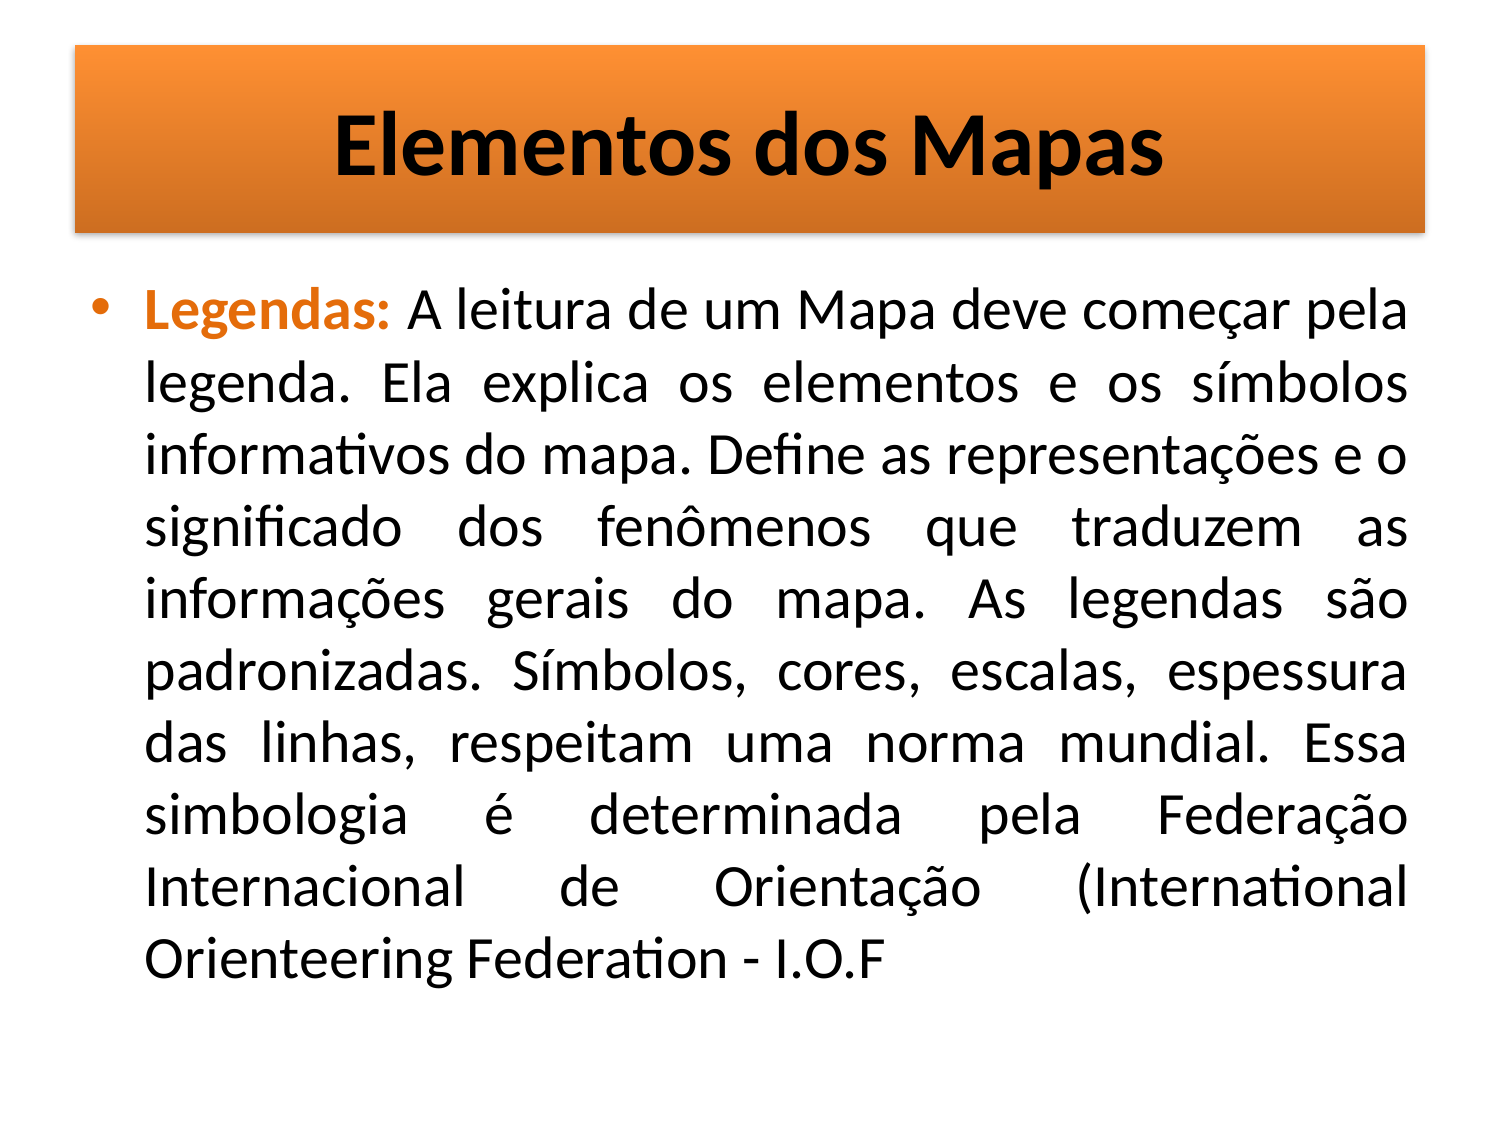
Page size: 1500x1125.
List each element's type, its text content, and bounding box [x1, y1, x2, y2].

list Legendas: A leitura de um Mapa deve começar pela legenda. Ela explica os elementos e os símbolos informativos do mapa. Define as representações e o significado dos fenômenos que traduzem as informações gerais do mapa. As legendas são padronizadas. Símbolos, cores, escalas, espessura das linhas, respeitam uma norma mundial. Essa simbologia é determinada pela Federação Internacional de Orientação (International Orienteering Federation - I.O.F [75, 262, 1425, 1005]
title Elementos dos Mapas [75, 45, 1425, 233]
